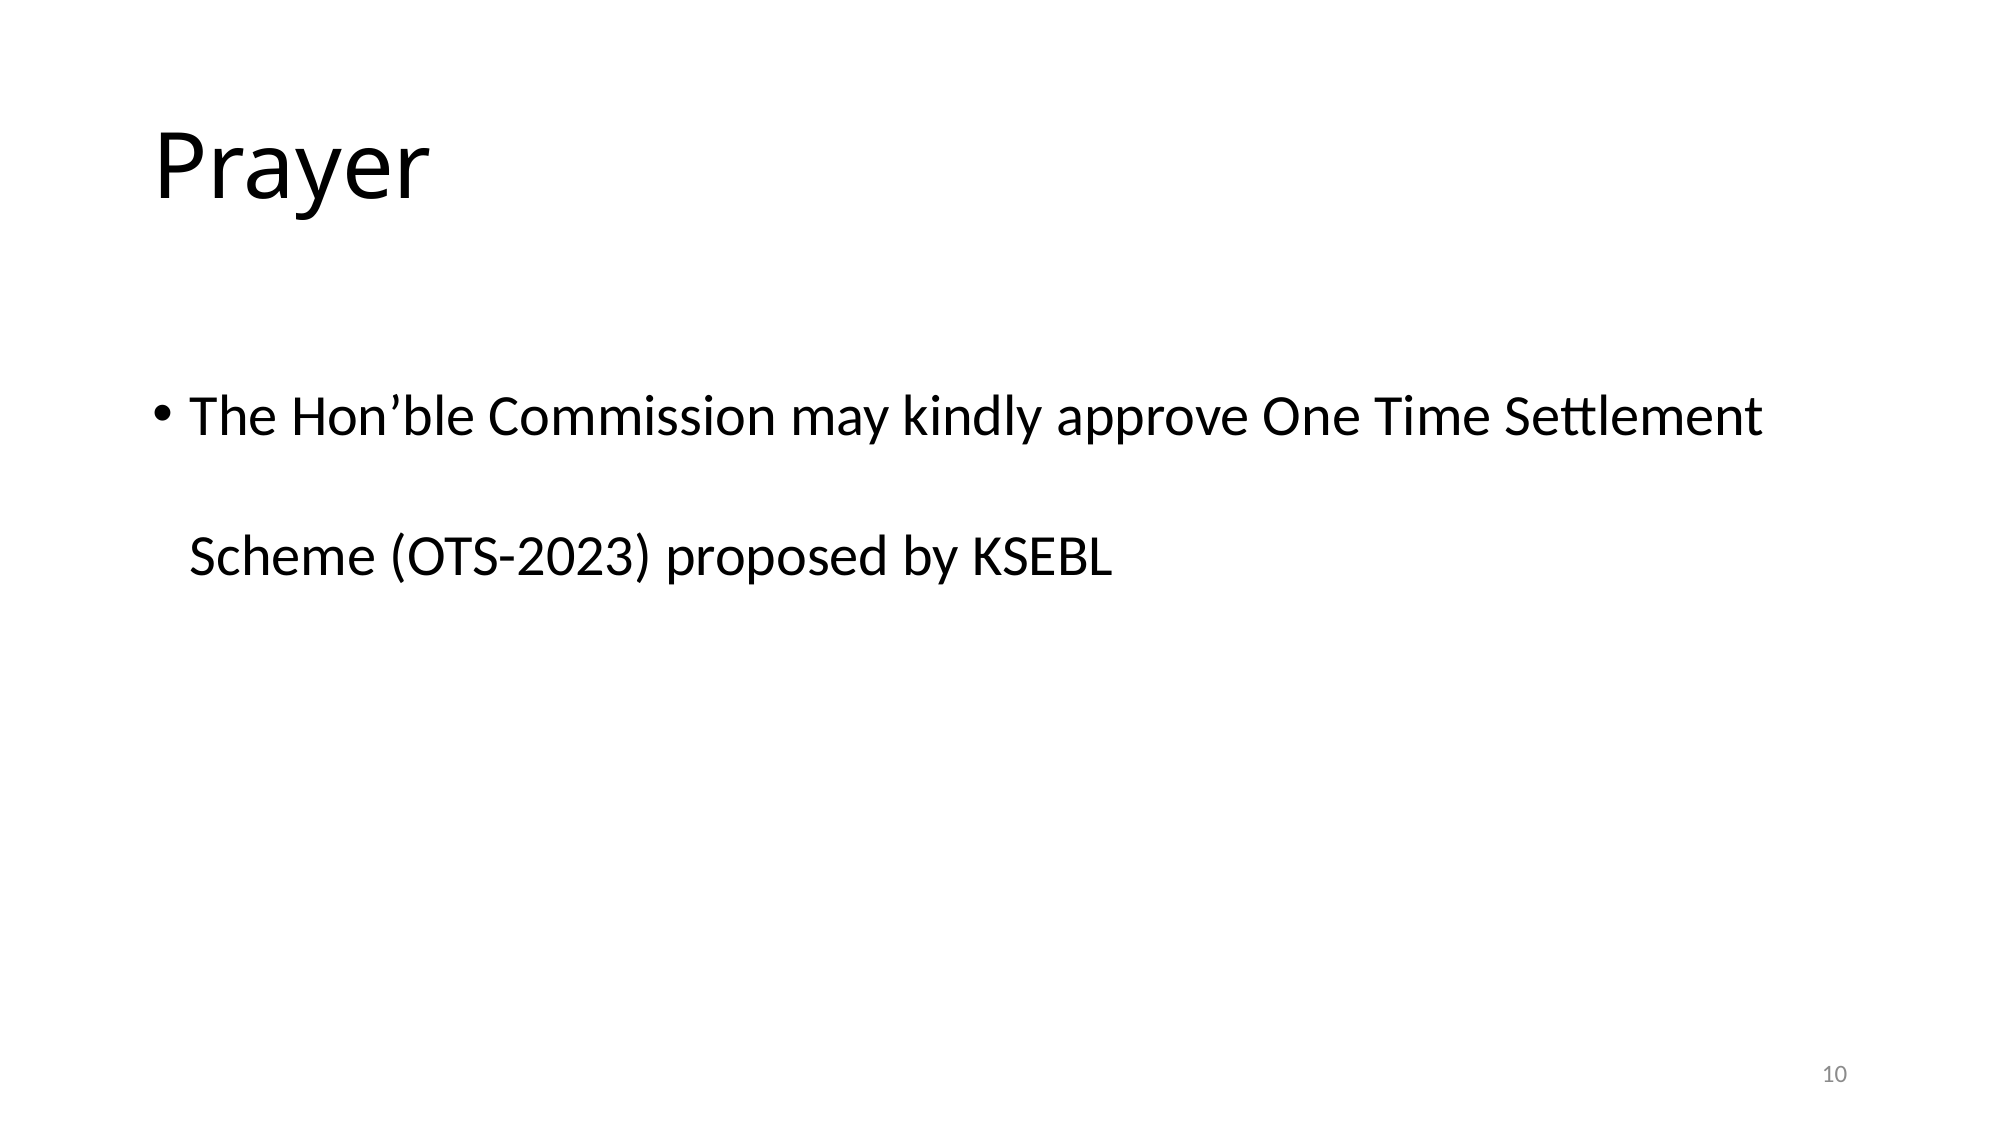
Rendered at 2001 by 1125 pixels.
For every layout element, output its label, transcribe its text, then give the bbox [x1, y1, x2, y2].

title Prayer [137, 59, 1863, 278]
list The Hon’ble Commission may kindly approve One Time Settlement Scheme (OTS-2023) proposed by KSEBL [137, 299, 1863, 1014]
slide_number 10 [1412, 1042, 1863, 1103]
